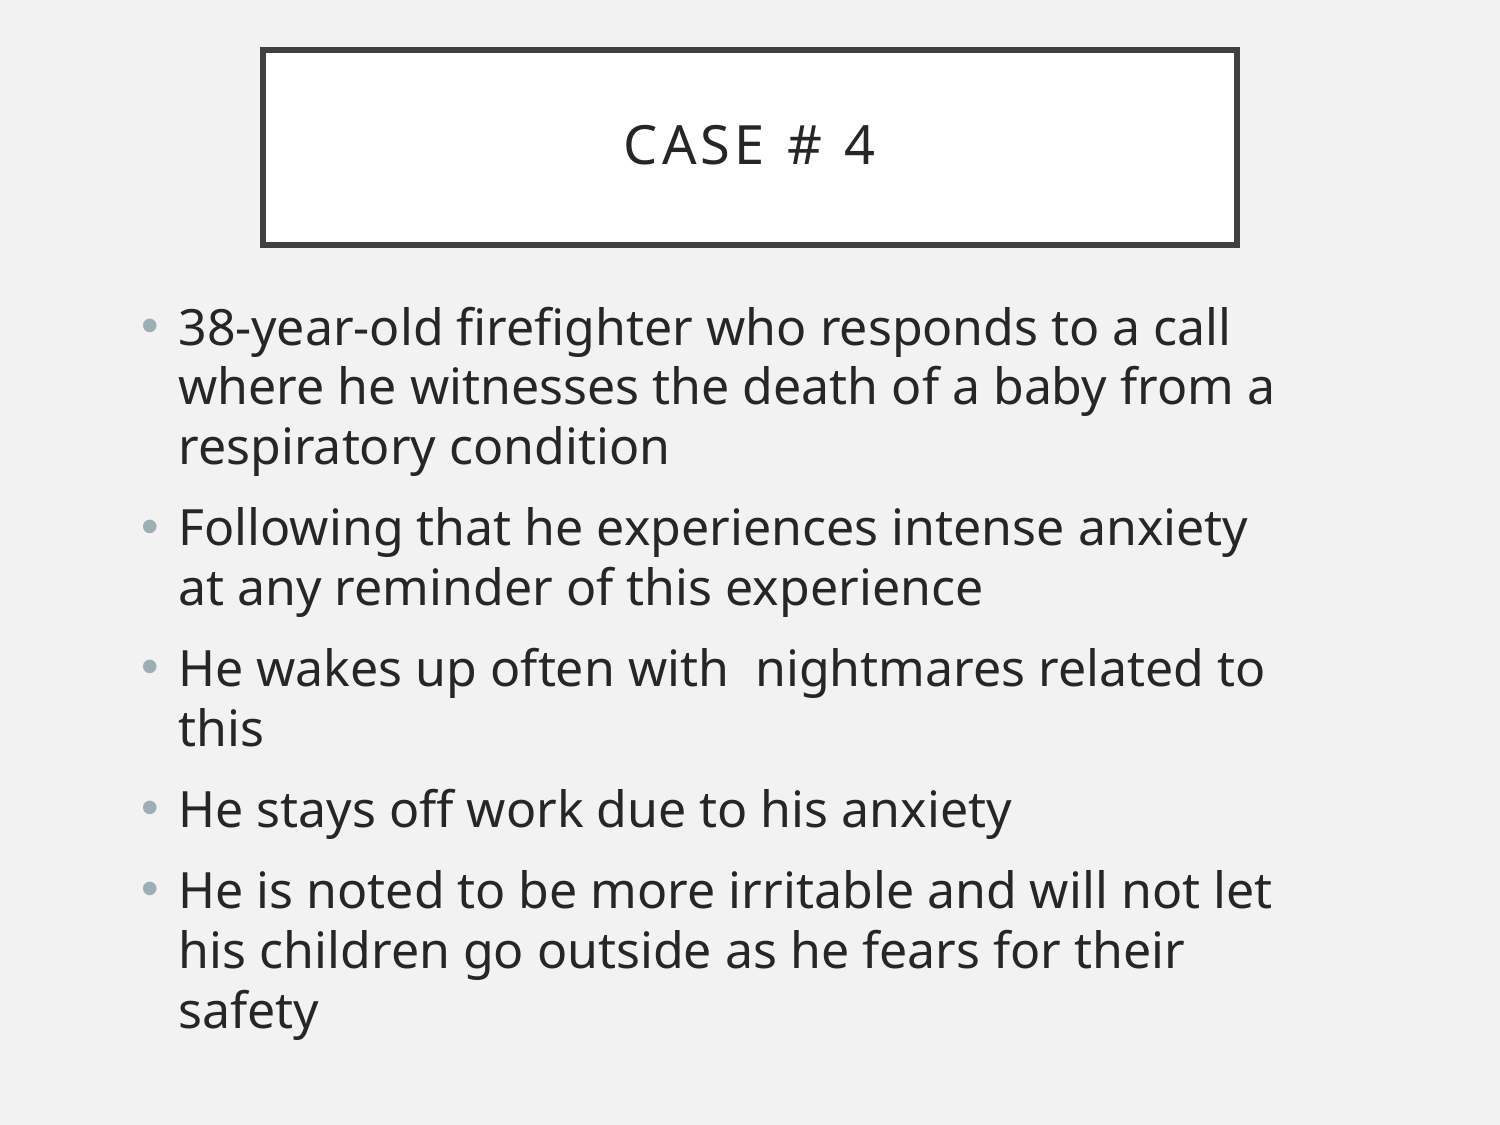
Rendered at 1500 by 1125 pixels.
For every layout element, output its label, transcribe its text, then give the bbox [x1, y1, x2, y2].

title Case # 4 [260, 47, 1240, 248]
list 38-year-old firefighter who responds to a call where he witnesses the death of a baby from a respiratory condition Following that he experiences intense anxiety at any reminder of this experience He wakes up often with nightmares related to this He stays off work due to his anxiety He is noted to be more irritable and will not let his children go outside as he fears for their safety [126, 287, 1322, 1035]
